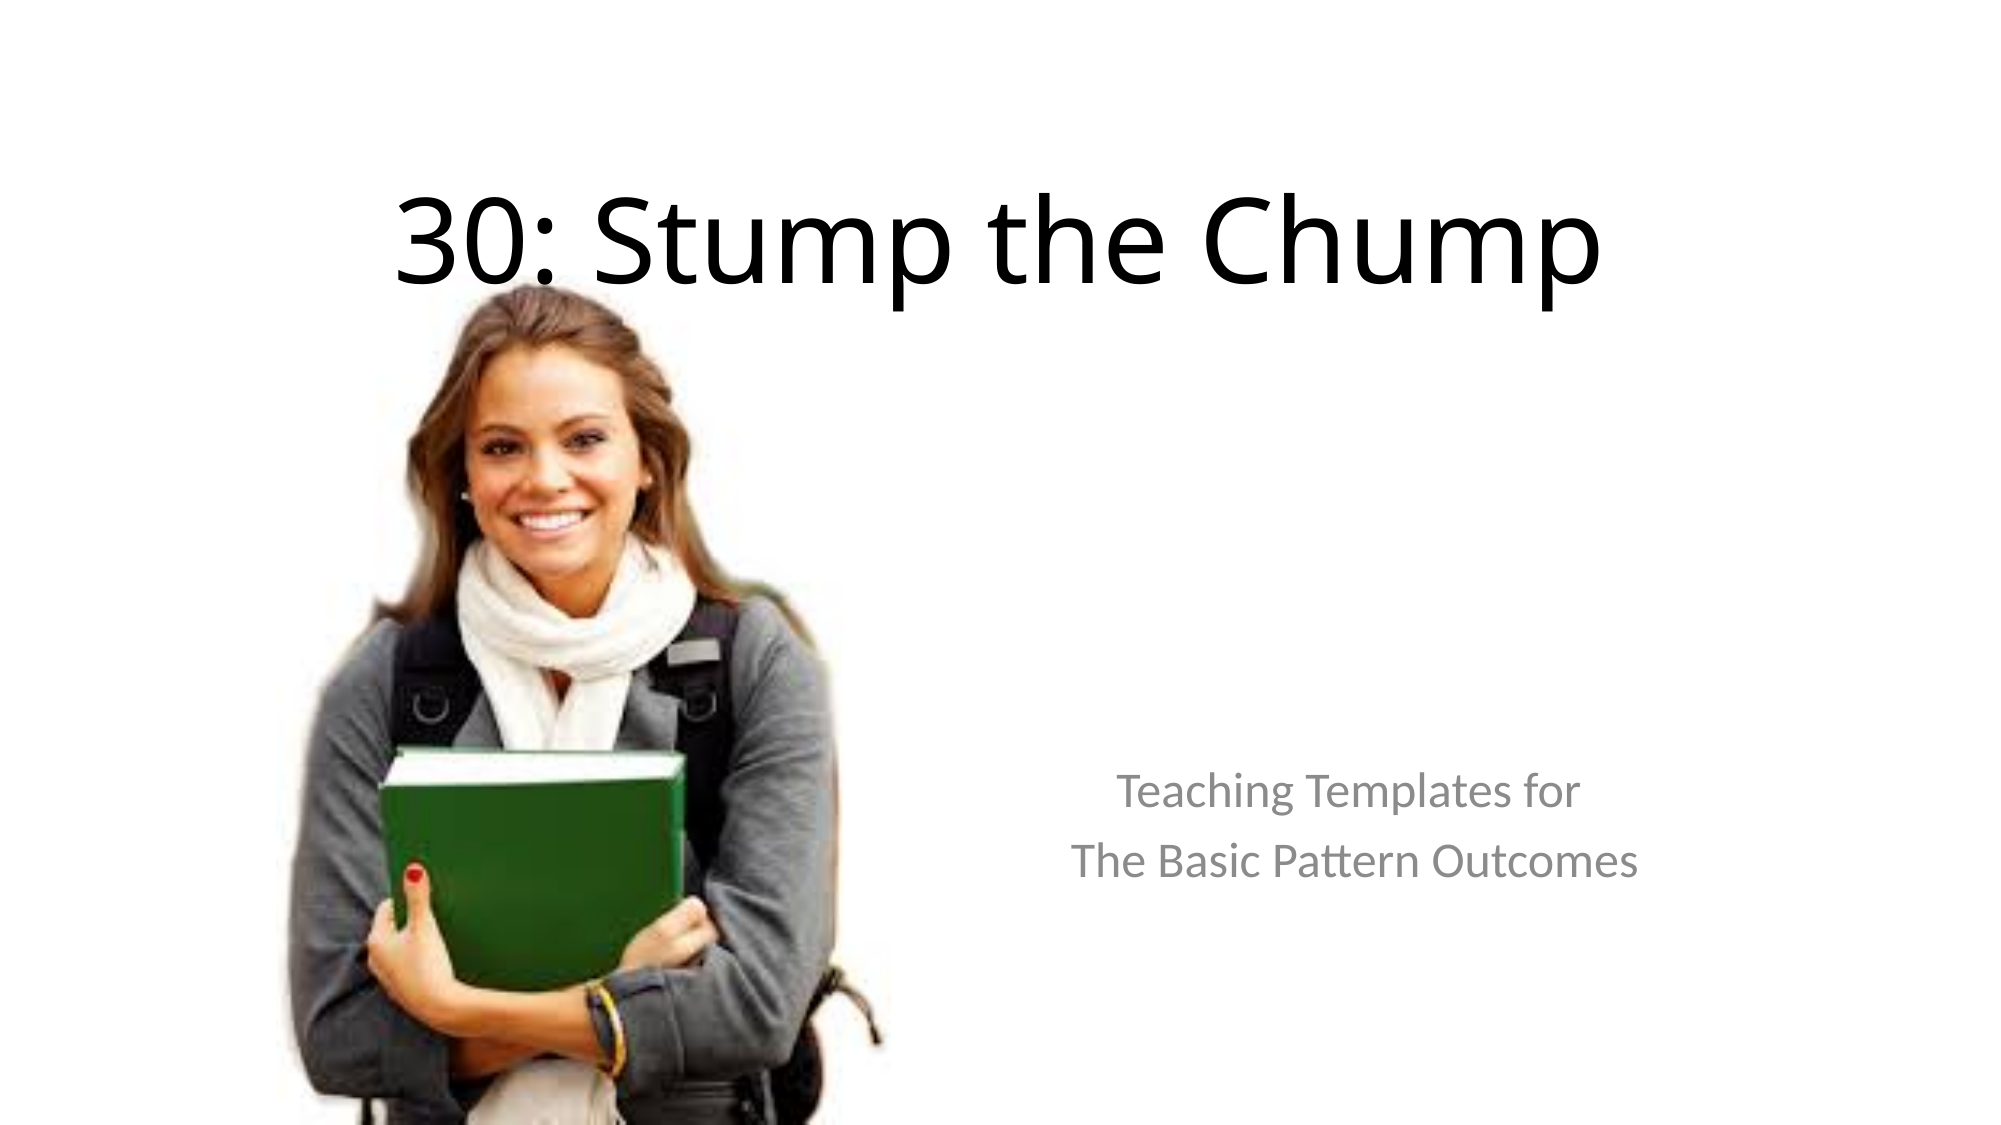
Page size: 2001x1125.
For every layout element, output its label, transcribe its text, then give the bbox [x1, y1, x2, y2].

picture [275, 275, 891, 1125]
subtitle Teaching Templates for The Basic Pattern Outcomes [916, 749, 1794, 1038]
title 30: Stump the Chump [362, 115, 1638, 357]
